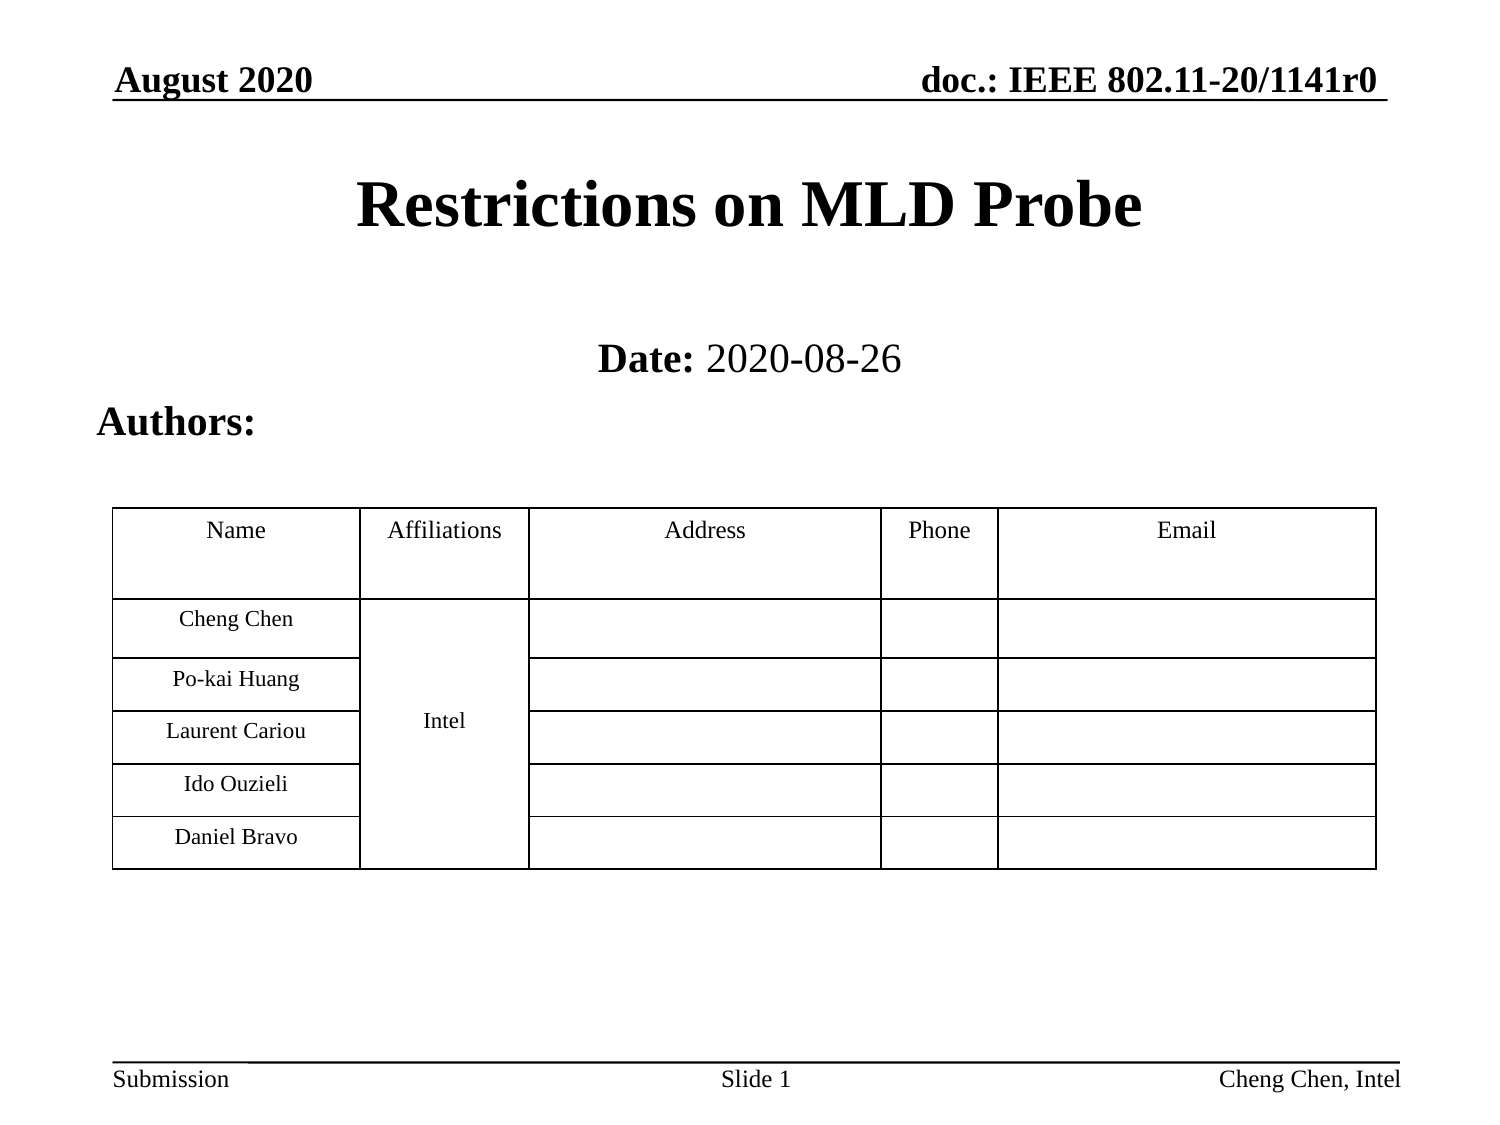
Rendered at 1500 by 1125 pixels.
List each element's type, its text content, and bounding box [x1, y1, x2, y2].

table_cell Laurent Cariou [113, 712, 359, 763]
table_cell Po-kai Huang [113, 659, 359, 710]
table_cell [999, 765, 1375, 816]
table_cell Intel [361, 600, 528, 868]
table_cell [530, 600, 880, 657]
table_header Name [113, 509, 359, 598]
table_cell [882, 600, 997, 657]
table_header Affiliations [361, 509, 528, 598]
table_cell [999, 659, 1375, 710]
table_cell [530, 817, 880, 868]
table_cell [882, 659, 997, 710]
table_cell [530, 659, 880, 710]
table_cell [530, 765, 880, 816]
table_cell [882, 817, 997, 868]
table_cell Ido Ouzieli [113, 765, 359, 816]
table_header Address [530, 509, 880, 598]
table_cell [999, 817, 1375, 868]
table_cell [999, 712, 1375, 763]
table_cell [999, 600, 1375, 657]
table_header Email [999, 509, 1375, 598]
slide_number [114, 54, 316, 101]
table_cell [882, 765, 997, 816]
list Date: 2020-08-26 [112, 323, 1388, 386]
table_cell [882, 712, 997, 763]
table_cell [530, 712, 880, 763]
footer Cheng Chen, Intel [1186, 1061, 1402, 1093]
table_cell Daniel Bravo [113, 817, 359, 868]
table_cell Cheng Chen [113, 600, 359, 657]
title Restrictions on MLD Probe [112, 112, 1388, 288]
text_box Authors: [81, 385, 319, 449]
table_header Phone [882, 509, 997, 598]
slide_number Slide 1 [712, 1061, 800, 1093]
